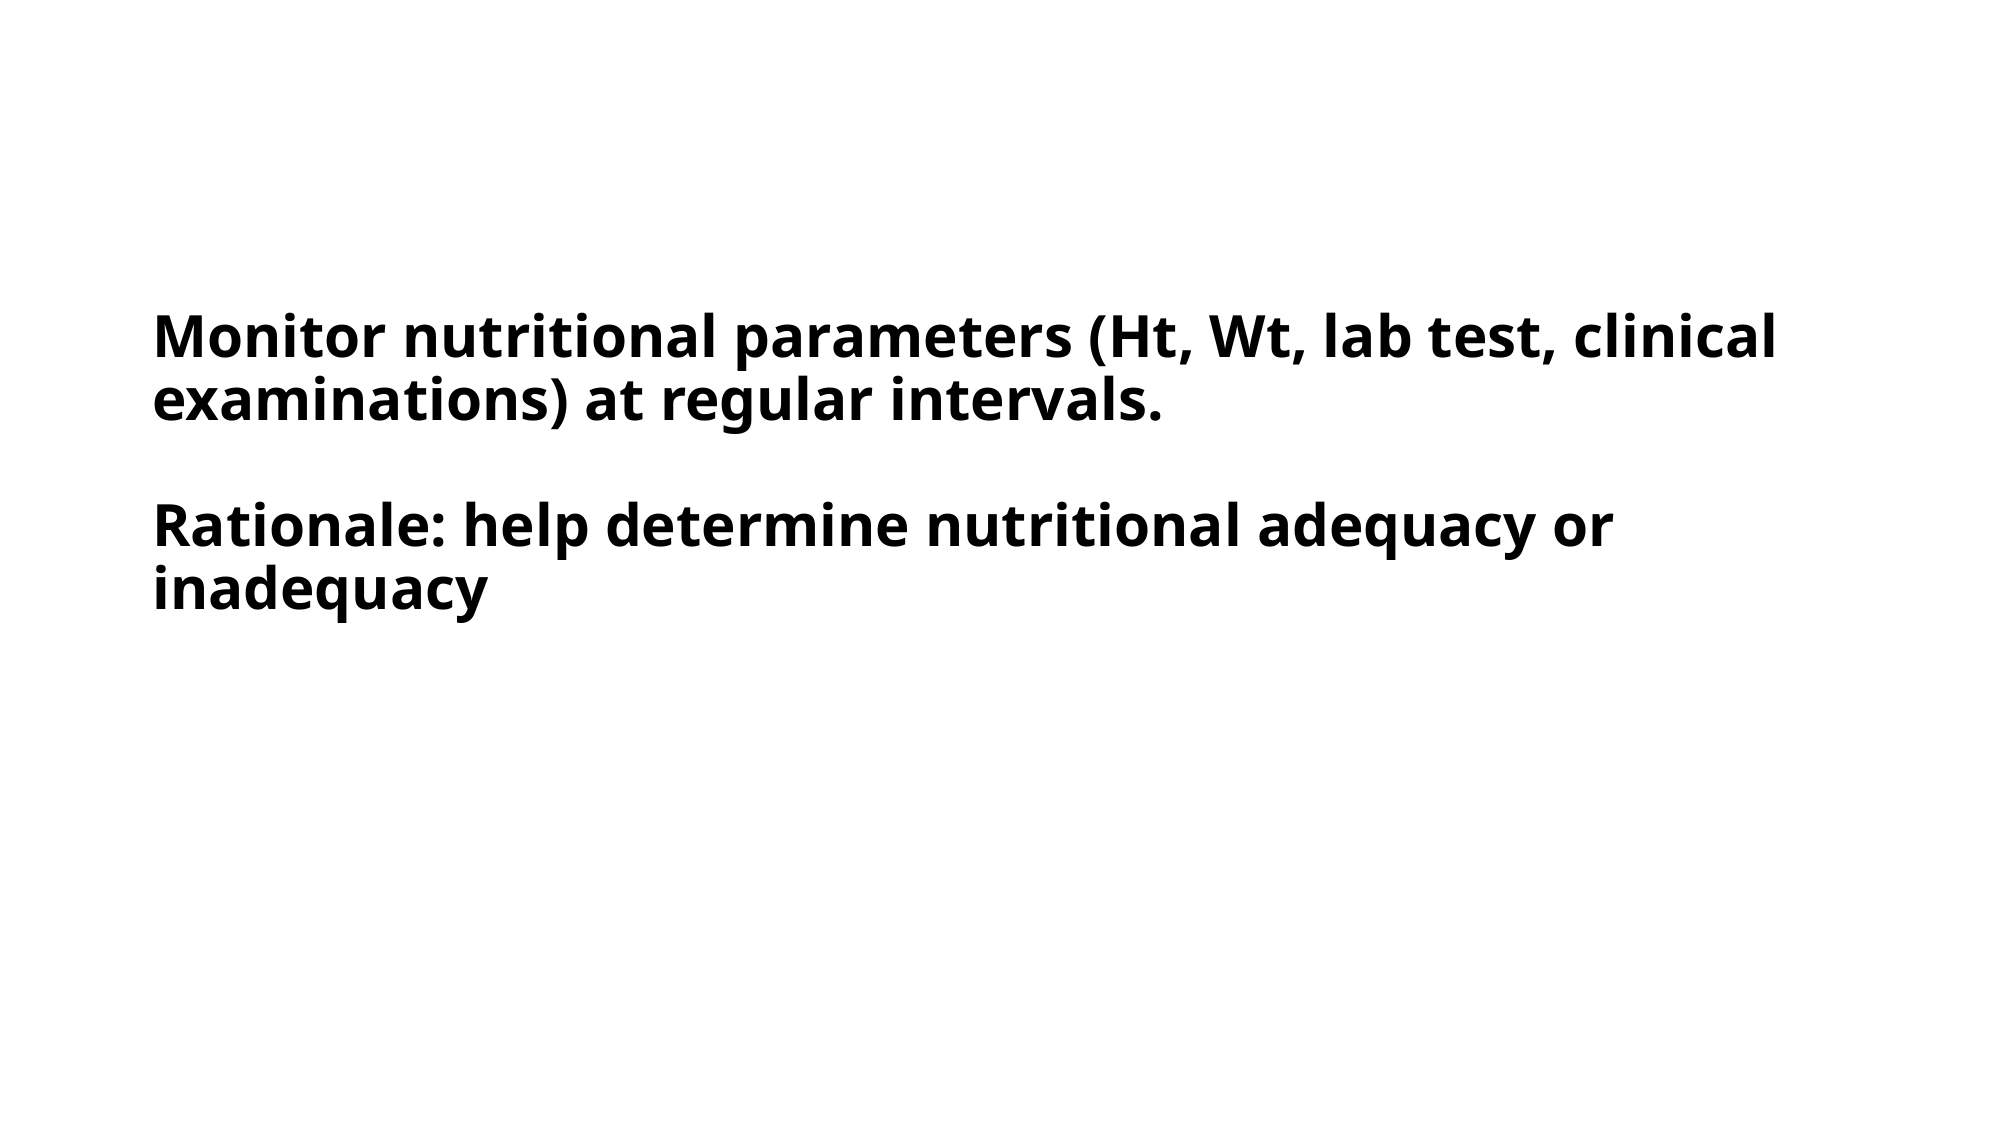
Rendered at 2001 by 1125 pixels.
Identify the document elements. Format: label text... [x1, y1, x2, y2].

list Monitor nutritional parameters (Ht, Wt, lab test, clinical examinations) at regular intervals. Rationale: help determine nutritional adequacy or inadequacy [137, 299, 1863, 1014]
